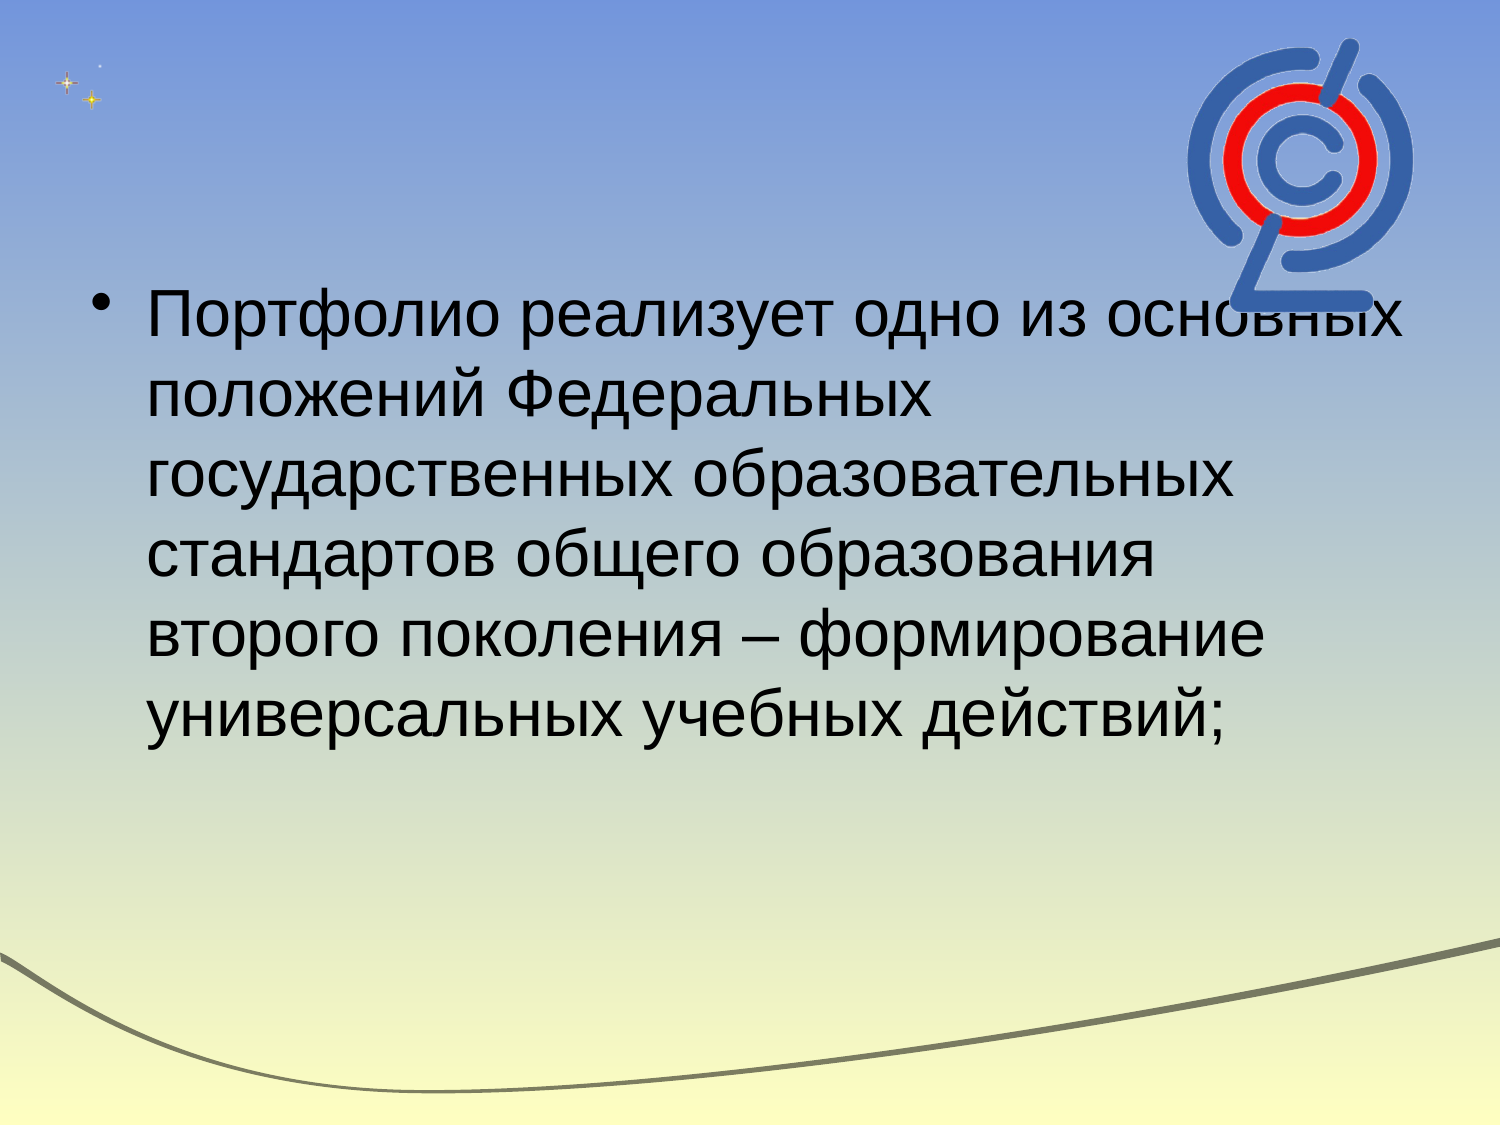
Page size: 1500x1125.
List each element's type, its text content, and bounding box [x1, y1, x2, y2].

picture [50, 50, 116, 116]
picture [1183, 34, 1419, 317]
list Портфолио реализует одно из основных положений Федеральных государственных образовательных стандартов общего образования второго поколения – формирование универсальных учебных действий; [74, 262, 1426, 1006]
